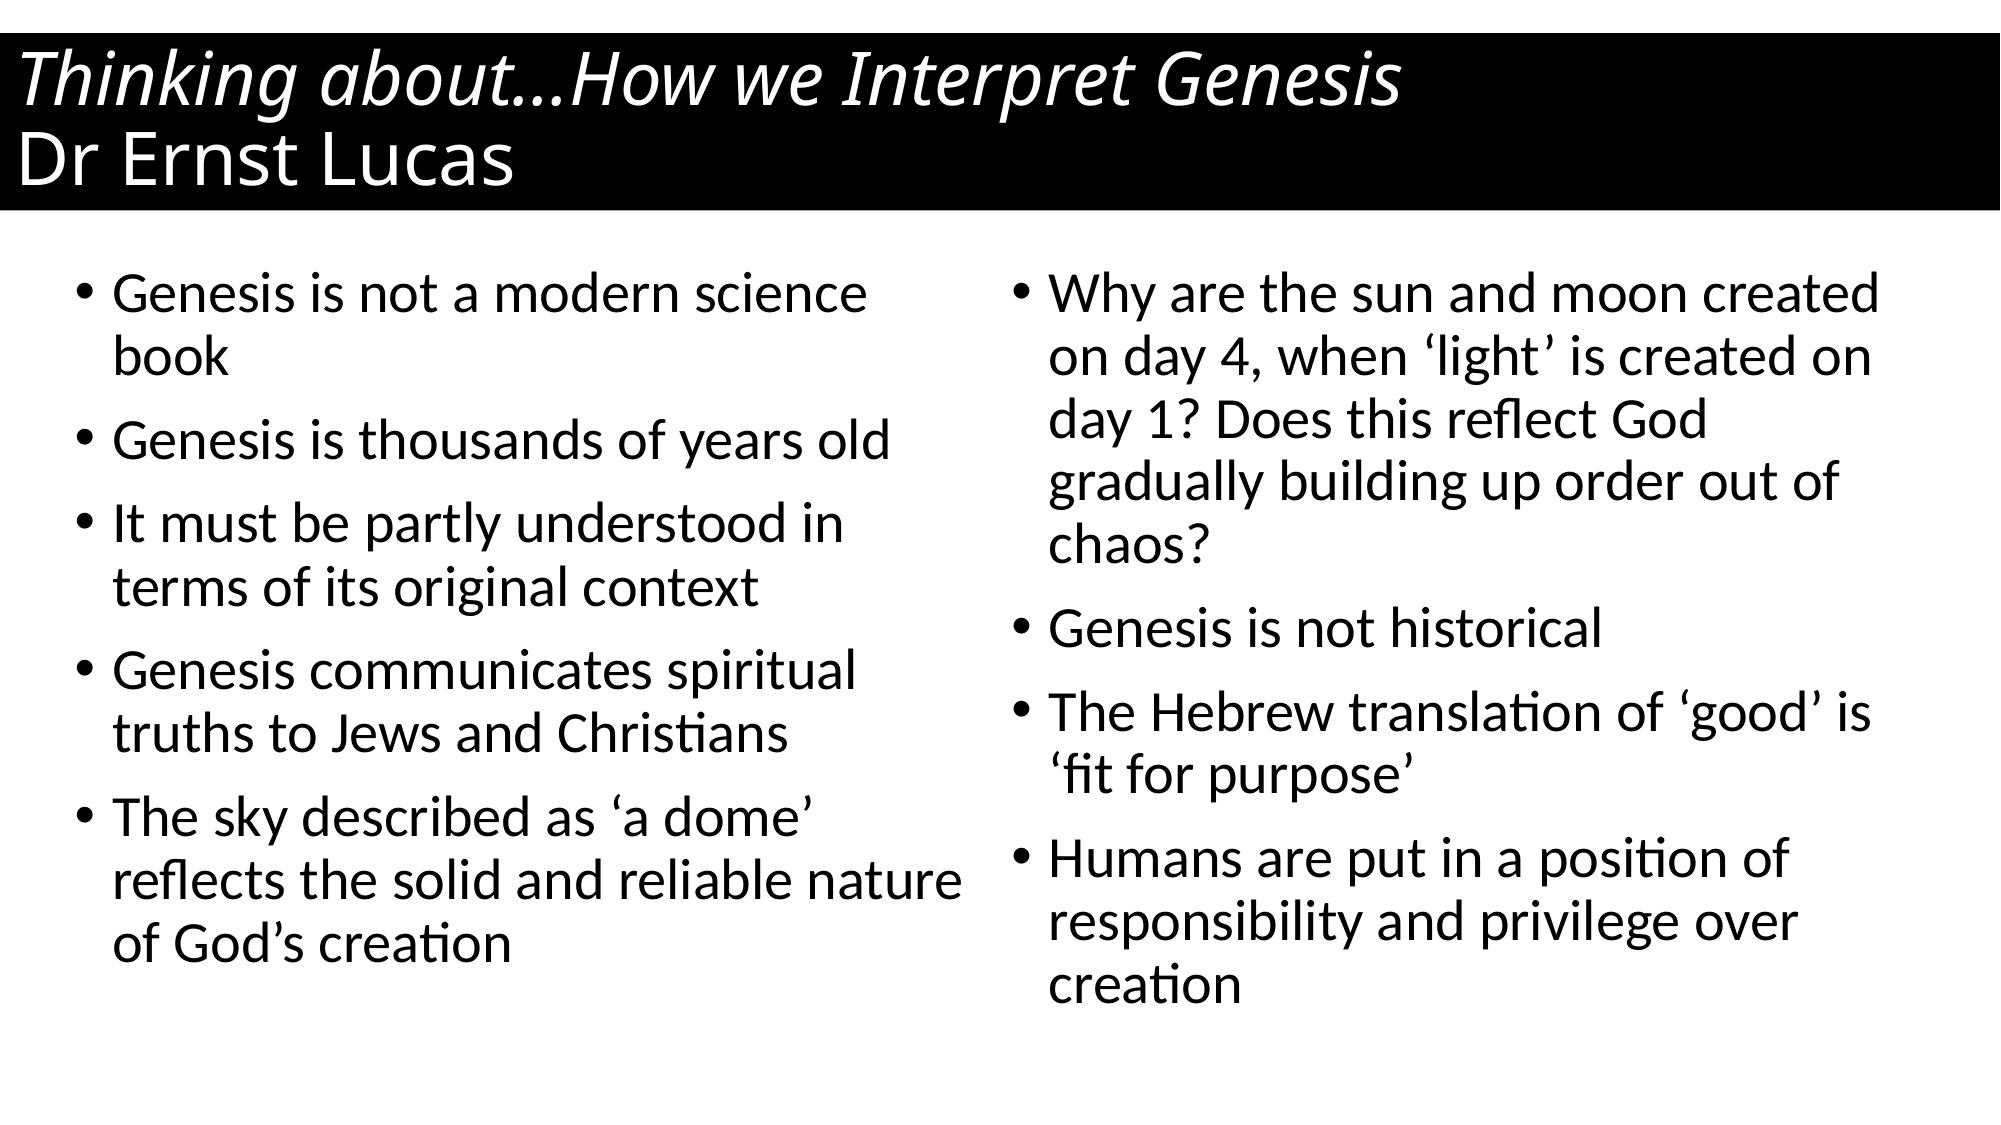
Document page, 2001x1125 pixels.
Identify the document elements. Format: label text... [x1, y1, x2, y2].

title Thinking about…How we Interpret Genesis Dr Ernst Lucas [0, 33, 2000, 211]
text_box Why are the sun and moon created on day 4, when ‘light’ is created on day 1? Does this reflect God gradually building up order out of chaos? Genesis is not historical The Hebrew translation of ‘good’ is ‘fit for purpose’ Humans are put in a position of responsibility and privilege over creation [996, 254, 1937, 1092]
list Genesis is not a modern science book Genesis is thousands of years old It must be partly understood in terms of its original context Genesis communicates spiritual truths to Jews and Christians The sky described as ‘a dome’ reflects the solid and reliable nature of God’s creation [59, 254, 996, 1066]
